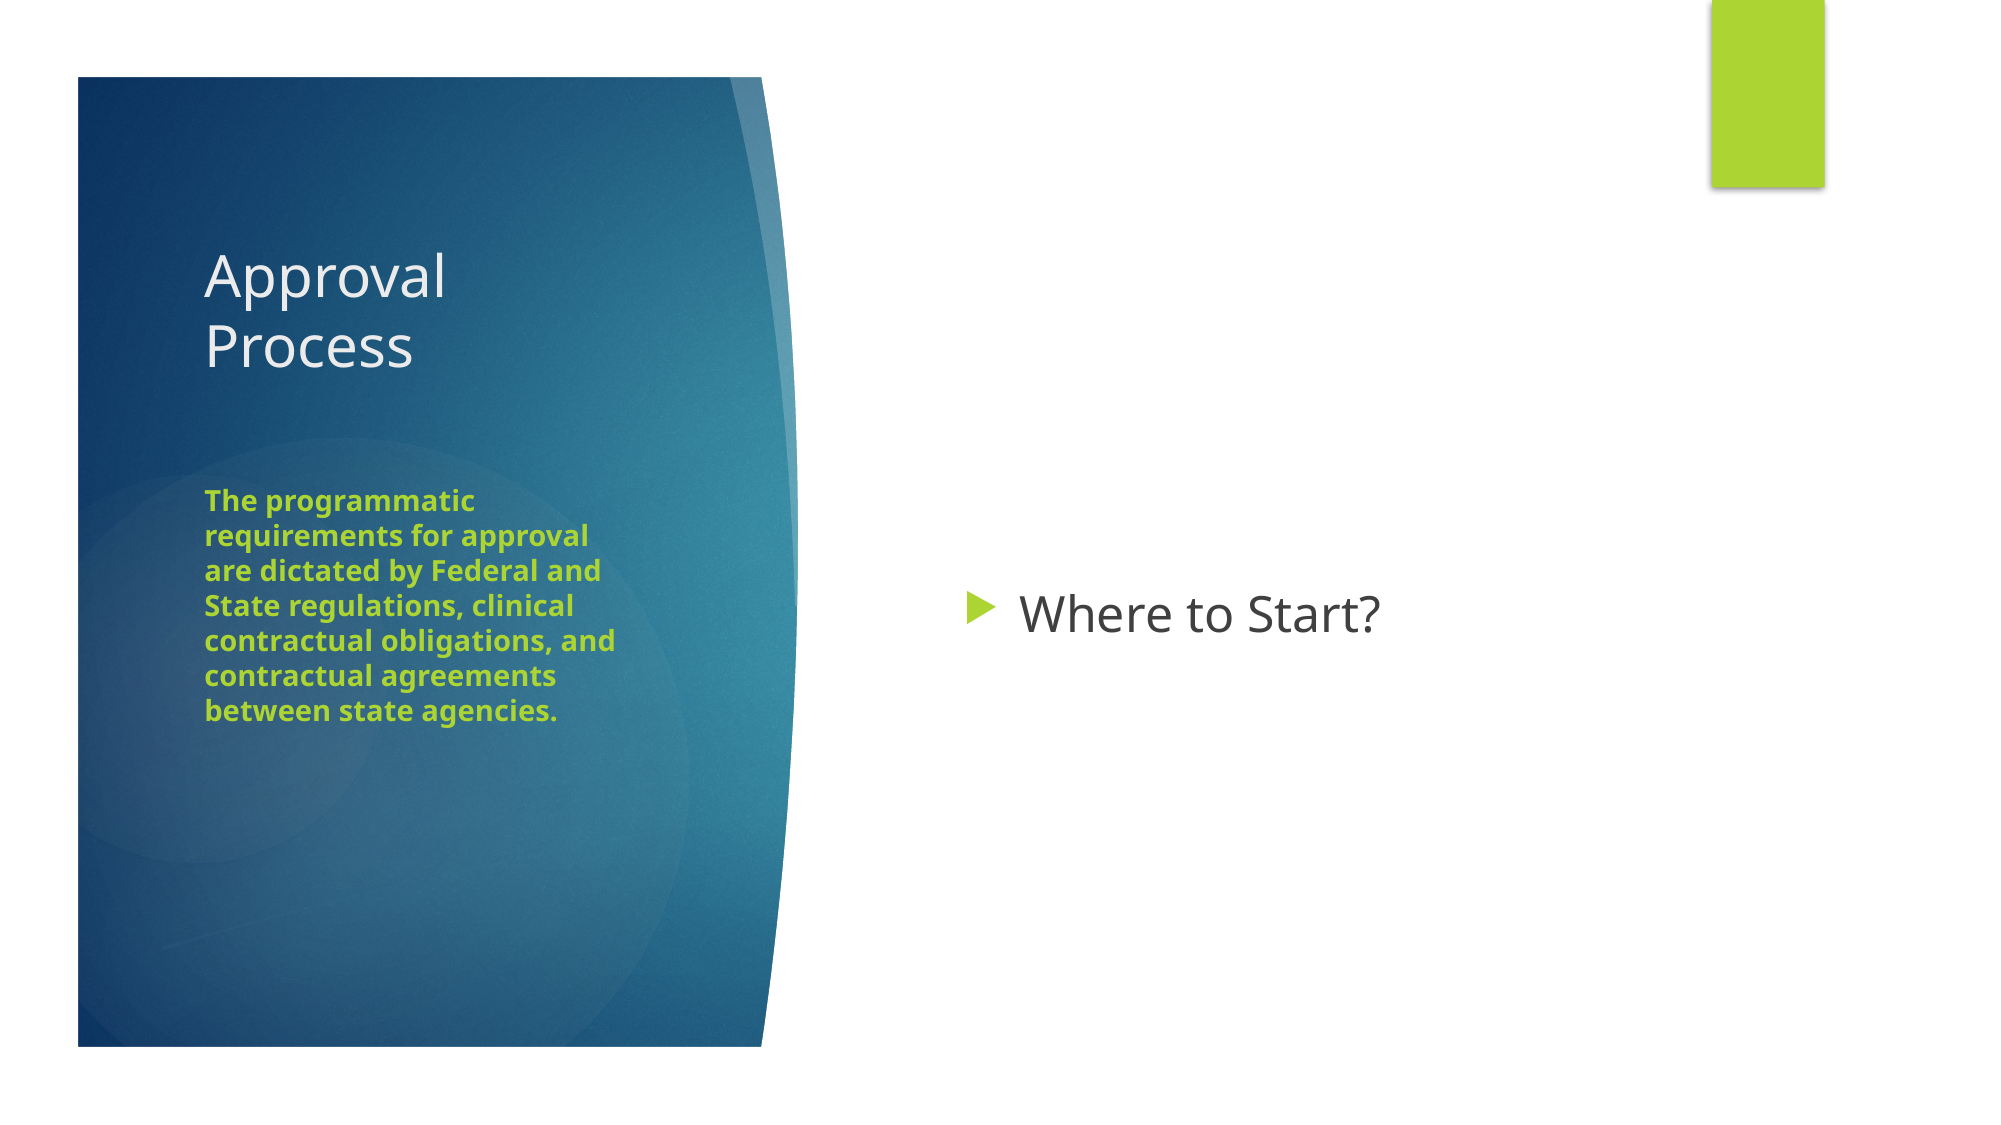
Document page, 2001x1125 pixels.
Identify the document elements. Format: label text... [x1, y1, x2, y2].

title Approval Process [189, 124, 648, 387]
list Where to Start? [948, 237, 1800, 988]
list The programmatic requirements for approval are dictated by Federal and State regulations, clinical contractual obligations, and contractual agreements between state agencies. [189, 474, 648, 989]
